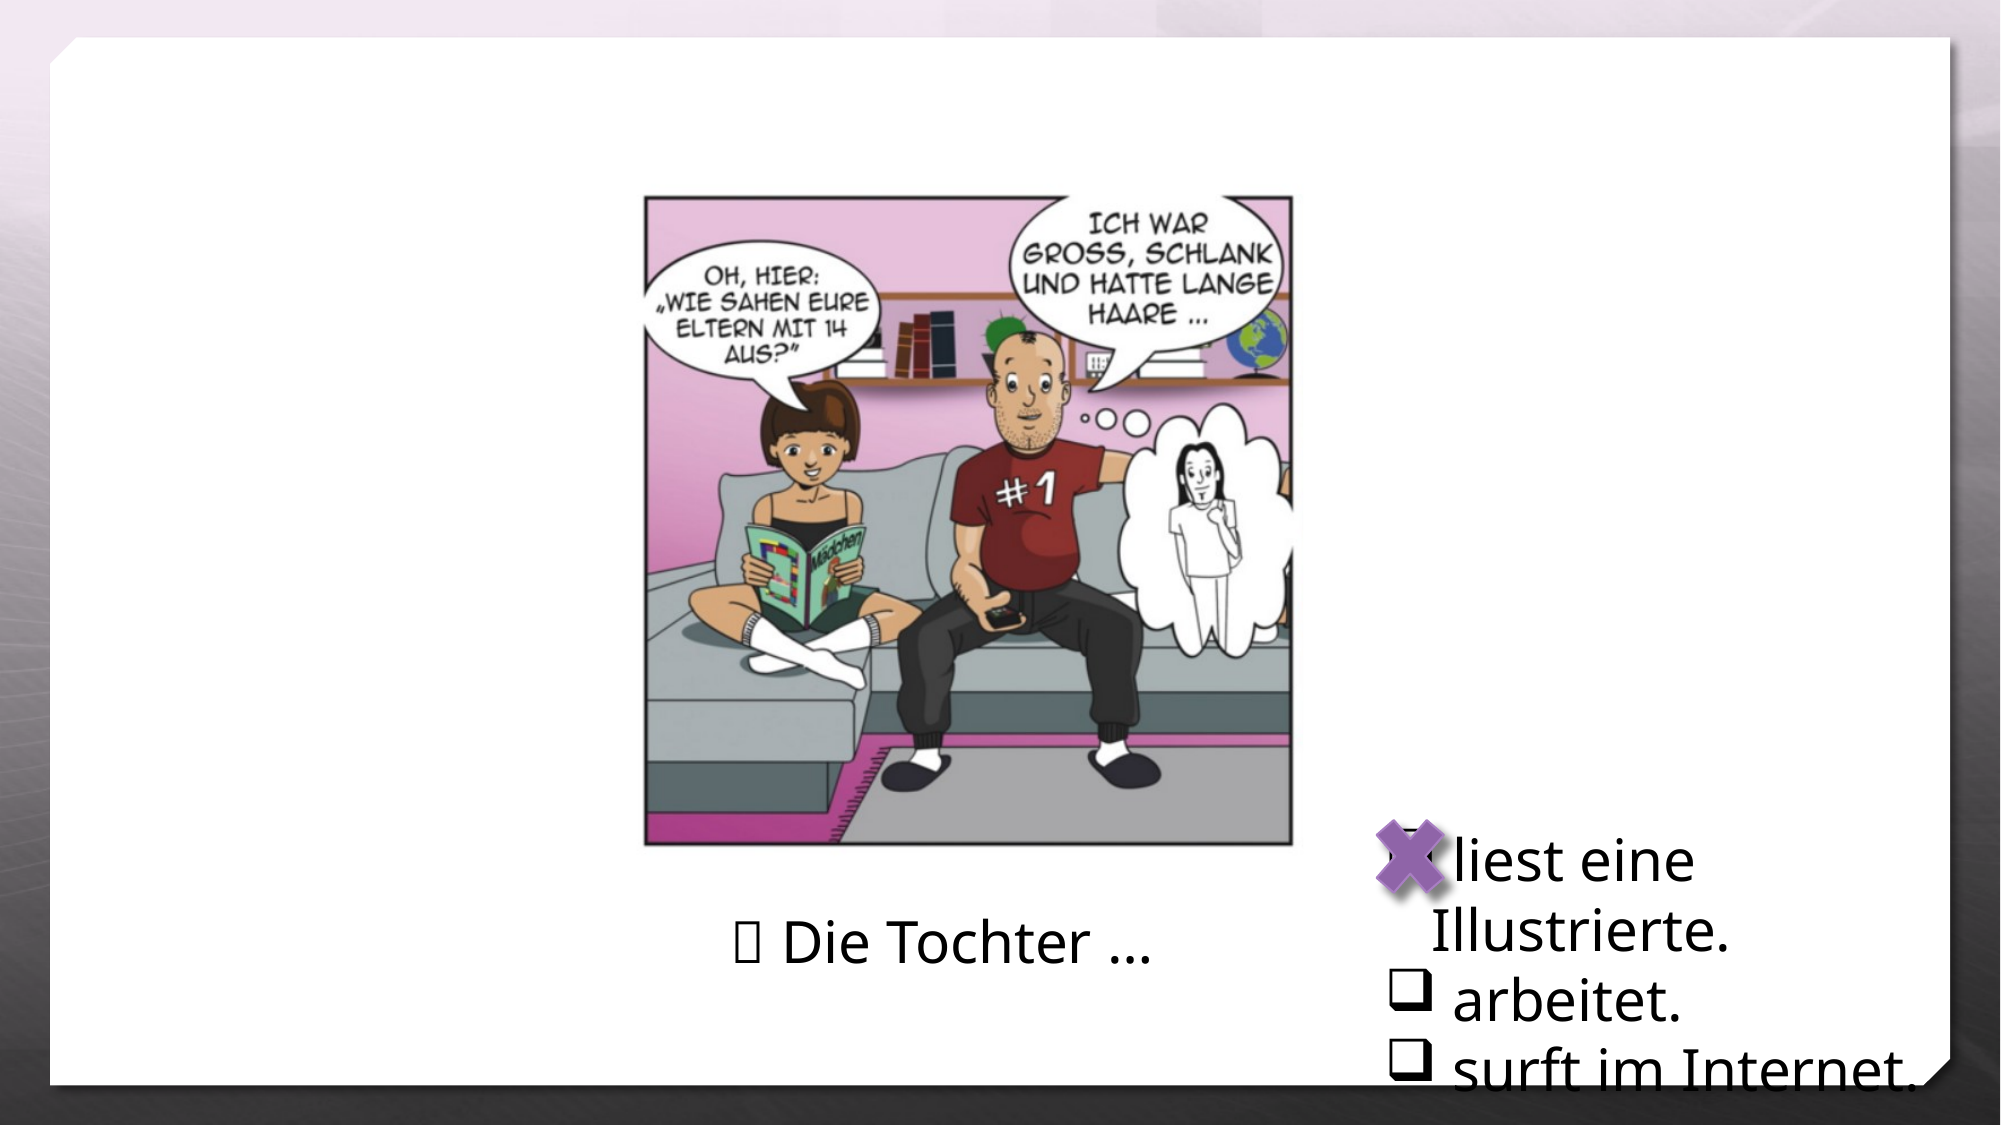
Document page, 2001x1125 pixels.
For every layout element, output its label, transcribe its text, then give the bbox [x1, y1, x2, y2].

text_box  Die Tochter … [496, 897, 1370, 983]
text_box [1375, 819, 1445, 894]
picture [627, 167, 1304, 870]
text_box liest eine Illustrierte. arbeitet. surft im Internet. [1370, 815, 1970, 1111]
